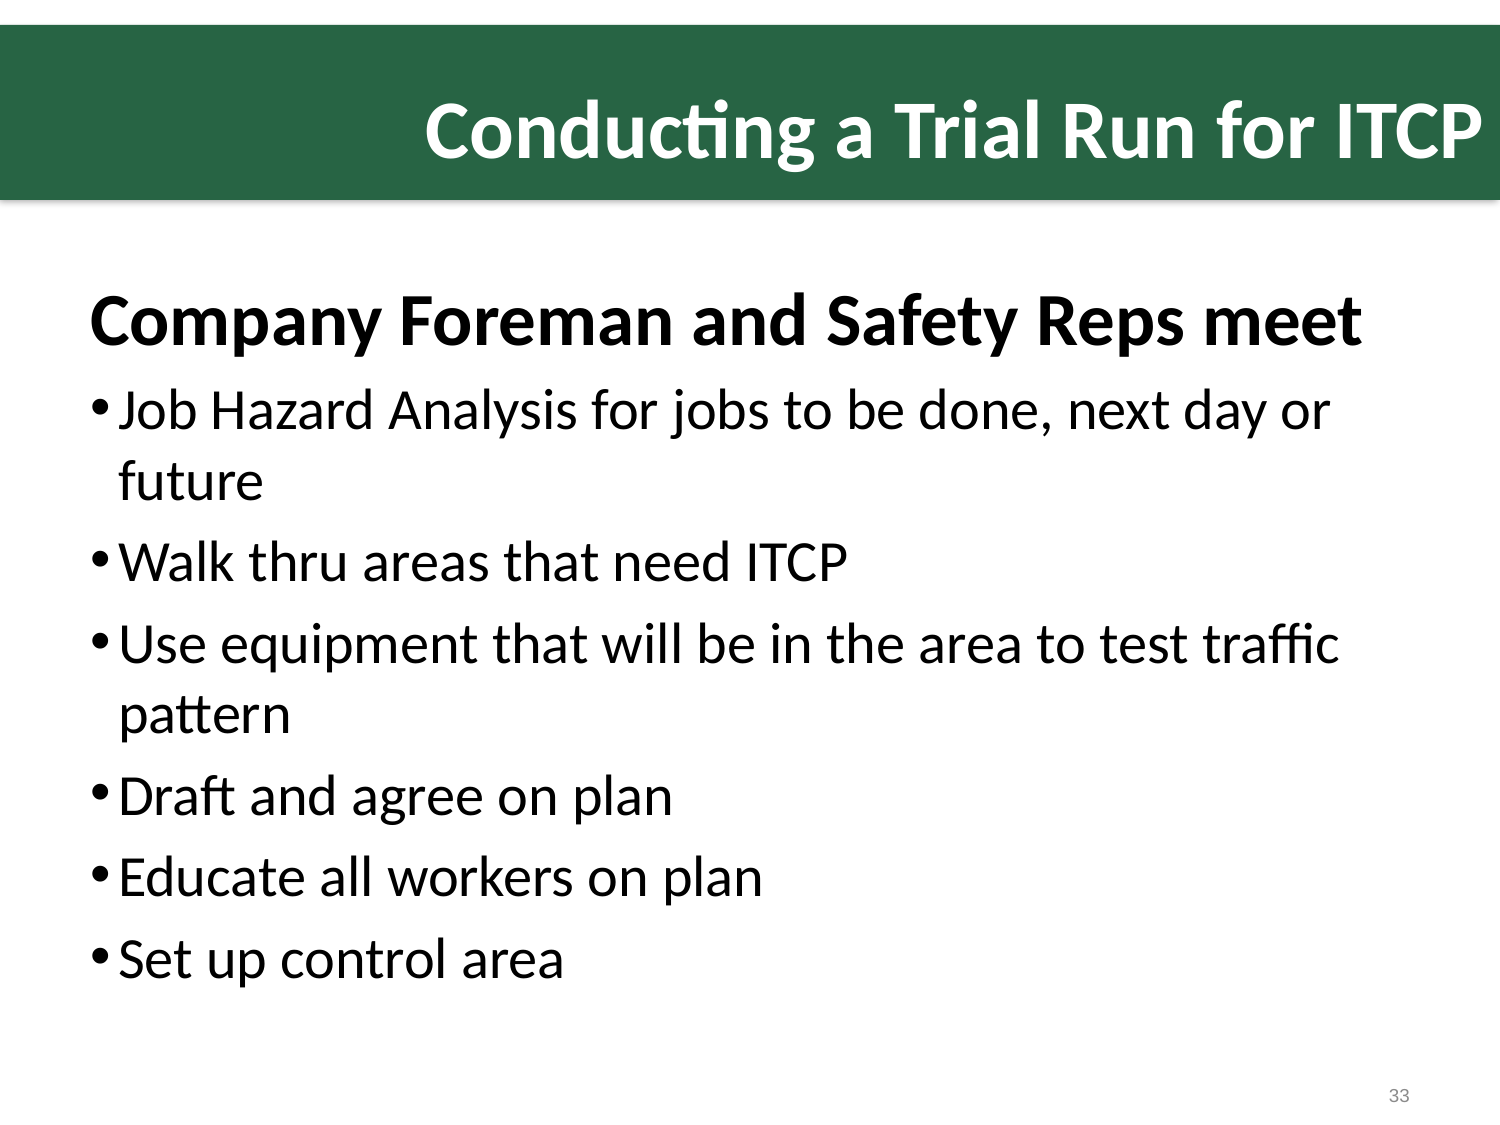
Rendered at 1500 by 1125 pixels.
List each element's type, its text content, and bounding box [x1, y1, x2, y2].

title Conducting a Trial Run for ITCP [12, 37, 1500, 213]
slide_number 33 [1350, 1065, 1425, 1125]
list Company Foreman and Safety Reps meet Job Hazard Analysis for jobs to be done, next day or future Walk thru areas that need ITCP Use equipment that will be in the area to test traffic pattern Draft and agree on plan Educate all workers on plan Set up control area [75, 262, 1425, 1005]
